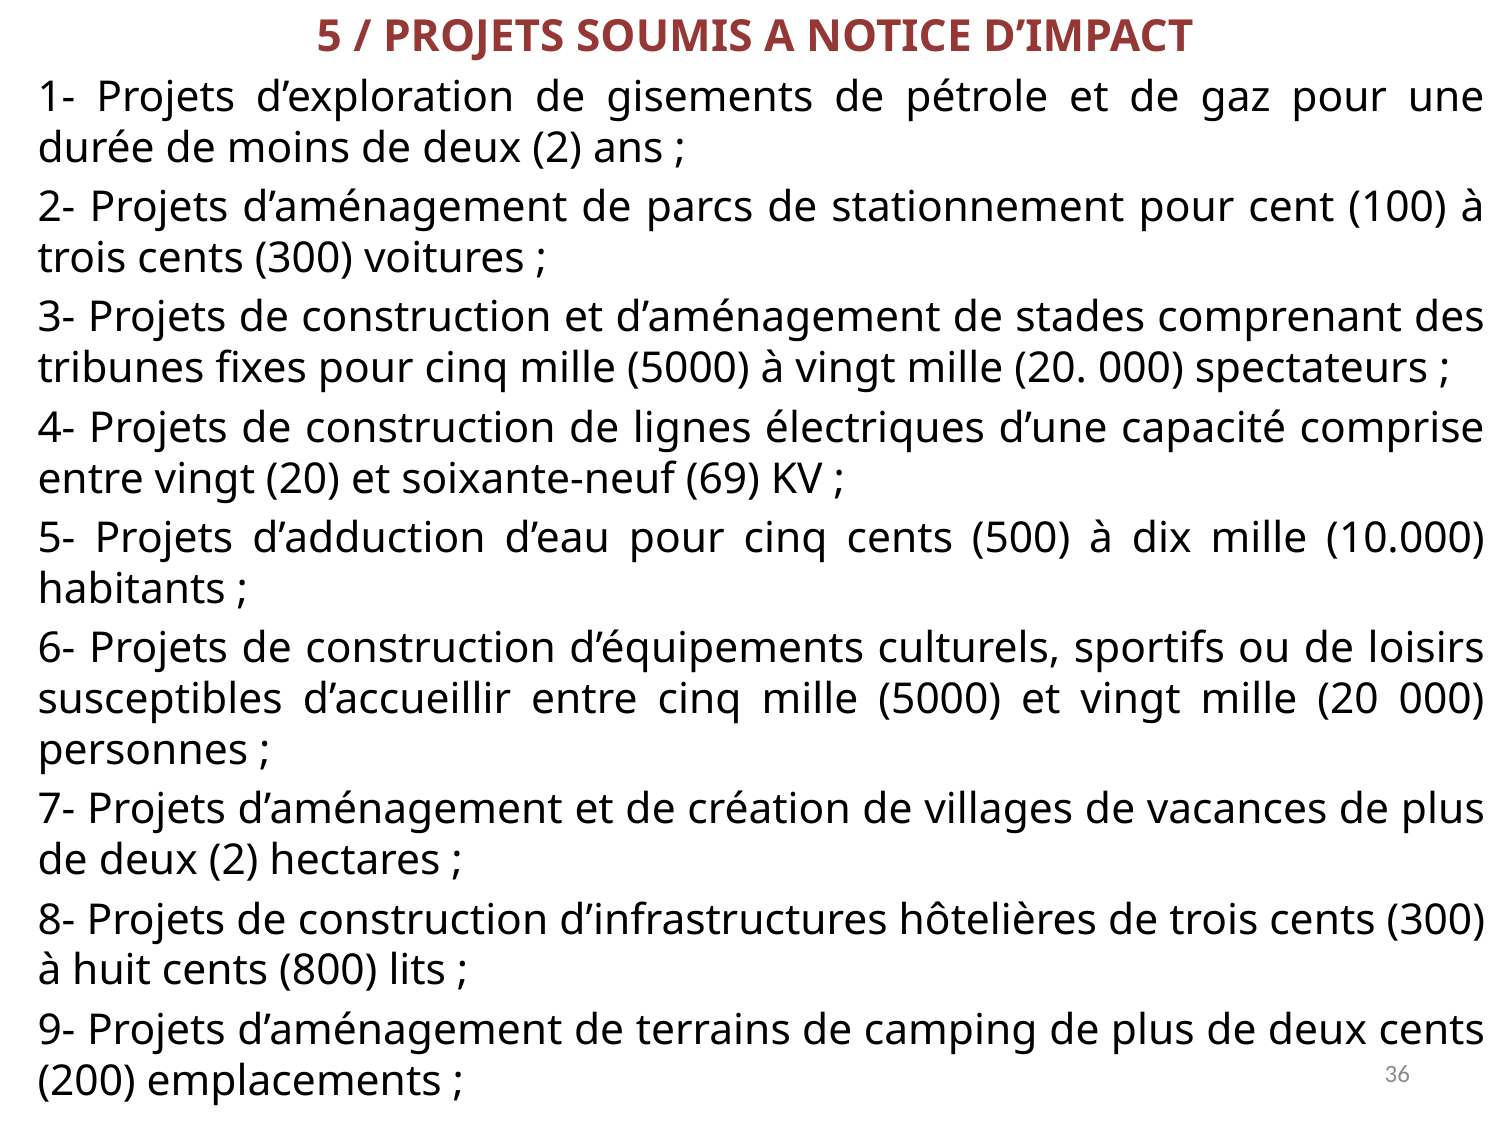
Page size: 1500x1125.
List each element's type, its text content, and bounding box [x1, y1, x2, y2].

list 5 / PROJETS SOUMIS A NOTICE D’IMPACT 1- Projets d’exploration de gisements de pétrole et de gaz pour une durée de moins de deux (2) ans ; 2- Projets d’aménagement de parcs de stationnement pour cent (100) à trois cents (300) voitures ; 3- Projets de construction et d’aménagement de stades comprenant des tribunes fixes pour cinq mille (5000) à vingt mille (20. 000) spectateurs ; 4- Projets de construction de lignes électriques d’une capacité comprise entre vingt (20) et soixante-neuf (69) KV ; 5- Projets d’adduction d’eau pour cinq cents (500) à dix mille (10.000) habitants ; 6- Projets de construction d’équipements culturels, sportifs ou de loisirs susceptibles d’accueillir entre cinq mille (5000) et vingt mille (20 000) personnes ; 7- Projets d’aménagement et de création de villages de vacances de plus de deux (2) hectares ; 8- Projets de construction d’infrastructures hôtelières de trois cents (300) à huit cents (800) lits ; 9- Projets d’aménagement de terrains de camping de plus de deux cents (200) emplacements ; [22, 0, 1500, 1125]
slide_number 36 [1074, 1042, 1425, 1103]
